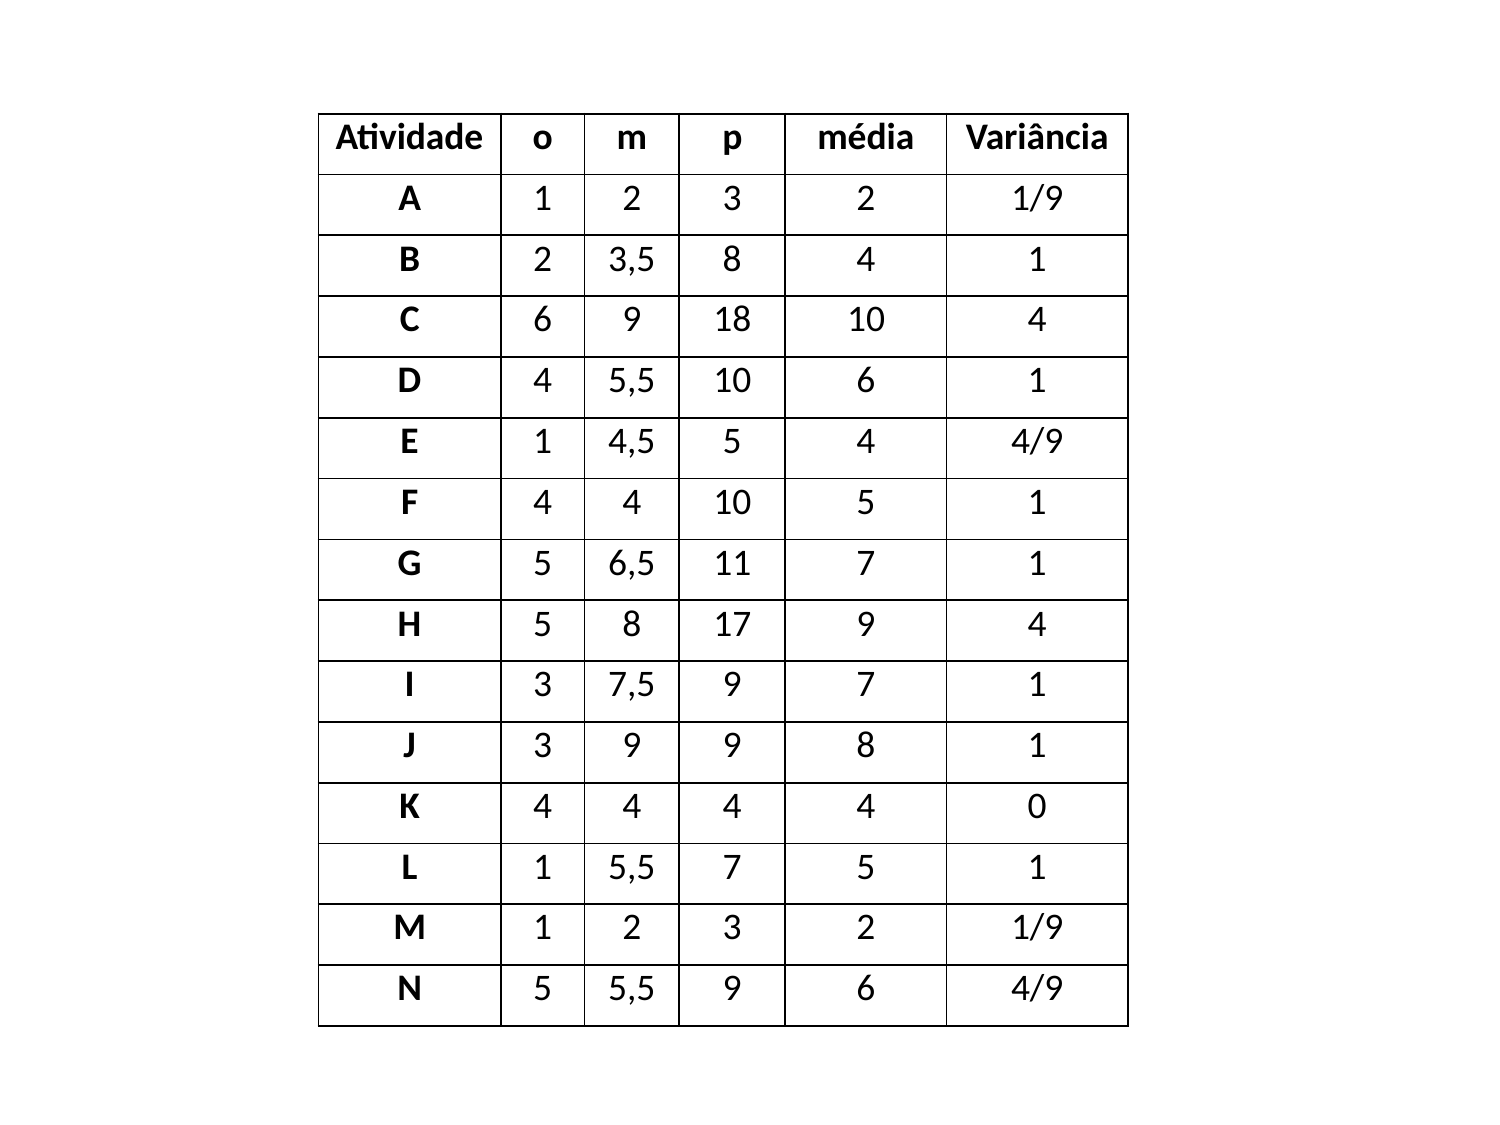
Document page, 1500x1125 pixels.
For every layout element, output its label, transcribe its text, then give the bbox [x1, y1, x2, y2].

table_cell I [319, 662, 500, 721]
table_cell 5,5 [585, 844, 678, 903]
table_cell 8 [680, 236, 784, 295]
table_cell 10 [680, 358, 784, 417]
table_cell 6 [786, 966, 946, 1025]
table_cell E [319, 419, 500, 478]
table_cell 4 [786, 236, 946, 295]
table_cell 10 [786, 297, 946, 356]
table_cell 2 [502, 236, 584, 295]
table_cell 10 [680, 479, 784, 539]
table_cell 1 [502, 175, 584, 234]
table_cell 4,5 [585, 419, 678, 478]
table_cell 3 [680, 905, 784, 964]
table_cell 4/9 [947, 966, 1127, 1025]
table_header p [680, 115, 784, 174]
table_cell 5 [786, 844, 946, 903]
table_cell 5 [502, 540, 584, 599]
table_cell 4 [502, 479, 584, 539]
table_cell 1 [502, 419, 584, 478]
table_cell 2 [585, 905, 678, 964]
table_cell 1 [947, 540, 1127, 599]
table_cell 9 [680, 966, 784, 1025]
table_cell K [319, 784, 500, 843]
table_cell 4 [585, 479, 678, 539]
table_cell N [319, 966, 500, 1025]
table_cell 7 [680, 844, 784, 903]
table_cell 3 [680, 175, 784, 234]
table_cell 6 [786, 358, 946, 417]
table_cell 11 [680, 540, 784, 599]
table_header média [786, 115, 946, 174]
table_cell 1 [502, 844, 584, 903]
table_cell 4 [502, 784, 584, 843]
table_cell 9 [585, 723, 678, 782]
table_cell 2 [585, 175, 678, 234]
table_cell 9 [585, 297, 678, 356]
table_cell L [319, 844, 500, 903]
table_cell 1 [947, 236, 1127, 295]
table_cell 18 [680, 297, 784, 356]
table_cell 5 [502, 601, 584, 660]
table_cell 1 [947, 662, 1127, 721]
table_cell 9 [680, 723, 784, 782]
table_cell 4 [786, 784, 946, 843]
table_header Variância [947, 115, 1127, 174]
table_header Atividade [319, 115, 500, 174]
table_cell 5 [786, 479, 946, 539]
table_cell 1 [947, 358, 1127, 417]
table_cell 1 [502, 905, 584, 964]
table_cell 9 [786, 601, 946, 660]
table_cell C [319, 297, 500, 356]
table_cell 5 [680, 419, 784, 478]
table_cell 8 [786, 723, 946, 782]
table_cell 8 [585, 601, 678, 660]
table_cell 3 [502, 662, 584, 721]
table_cell 1 [947, 844, 1127, 903]
table_cell 5,5 [585, 966, 678, 1025]
table_cell 5,5 [585, 358, 678, 417]
table_cell 4 [585, 784, 678, 843]
table_cell G [319, 540, 500, 599]
table_cell B [319, 236, 500, 295]
table_cell 17 [680, 601, 784, 660]
table_cell 6 [502, 297, 584, 356]
table_cell 1/9 [947, 905, 1127, 964]
table_cell 0 [947, 784, 1127, 843]
table_cell A [319, 175, 500, 234]
table_cell 5 [502, 966, 584, 1025]
table_cell 9 [680, 662, 784, 721]
table_cell 1/9 [947, 175, 1127, 234]
table_header o [502, 115, 584, 174]
table_header m [585, 115, 678, 174]
table_cell 4/9 [947, 419, 1127, 478]
table_cell J [319, 723, 500, 782]
table_cell 3,5 [585, 236, 678, 295]
table_cell F [319, 479, 500, 539]
table_cell 4 [786, 419, 946, 478]
table_cell 7,5 [585, 662, 678, 721]
table_cell M [319, 905, 500, 964]
table_cell 7 [786, 540, 946, 599]
table_cell 6,5 [585, 540, 678, 599]
table_cell 4 [947, 601, 1127, 660]
table_cell 1 [947, 479, 1127, 539]
table_cell 2 [786, 175, 946, 234]
table_cell 2 [786, 905, 946, 964]
table_cell H [319, 601, 500, 660]
table_cell 7 [786, 662, 946, 721]
table_cell 3 [502, 723, 584, 782]
table_cell 4 [947, 297, 1127, 356]
table_cell 4 [680, 784, 784, 843]
table_cell 1 [947, 723, 1127, 782]
table_cell D [319, 358, 500, 417]
table_cell 4 [502, 358, 584, 417]
